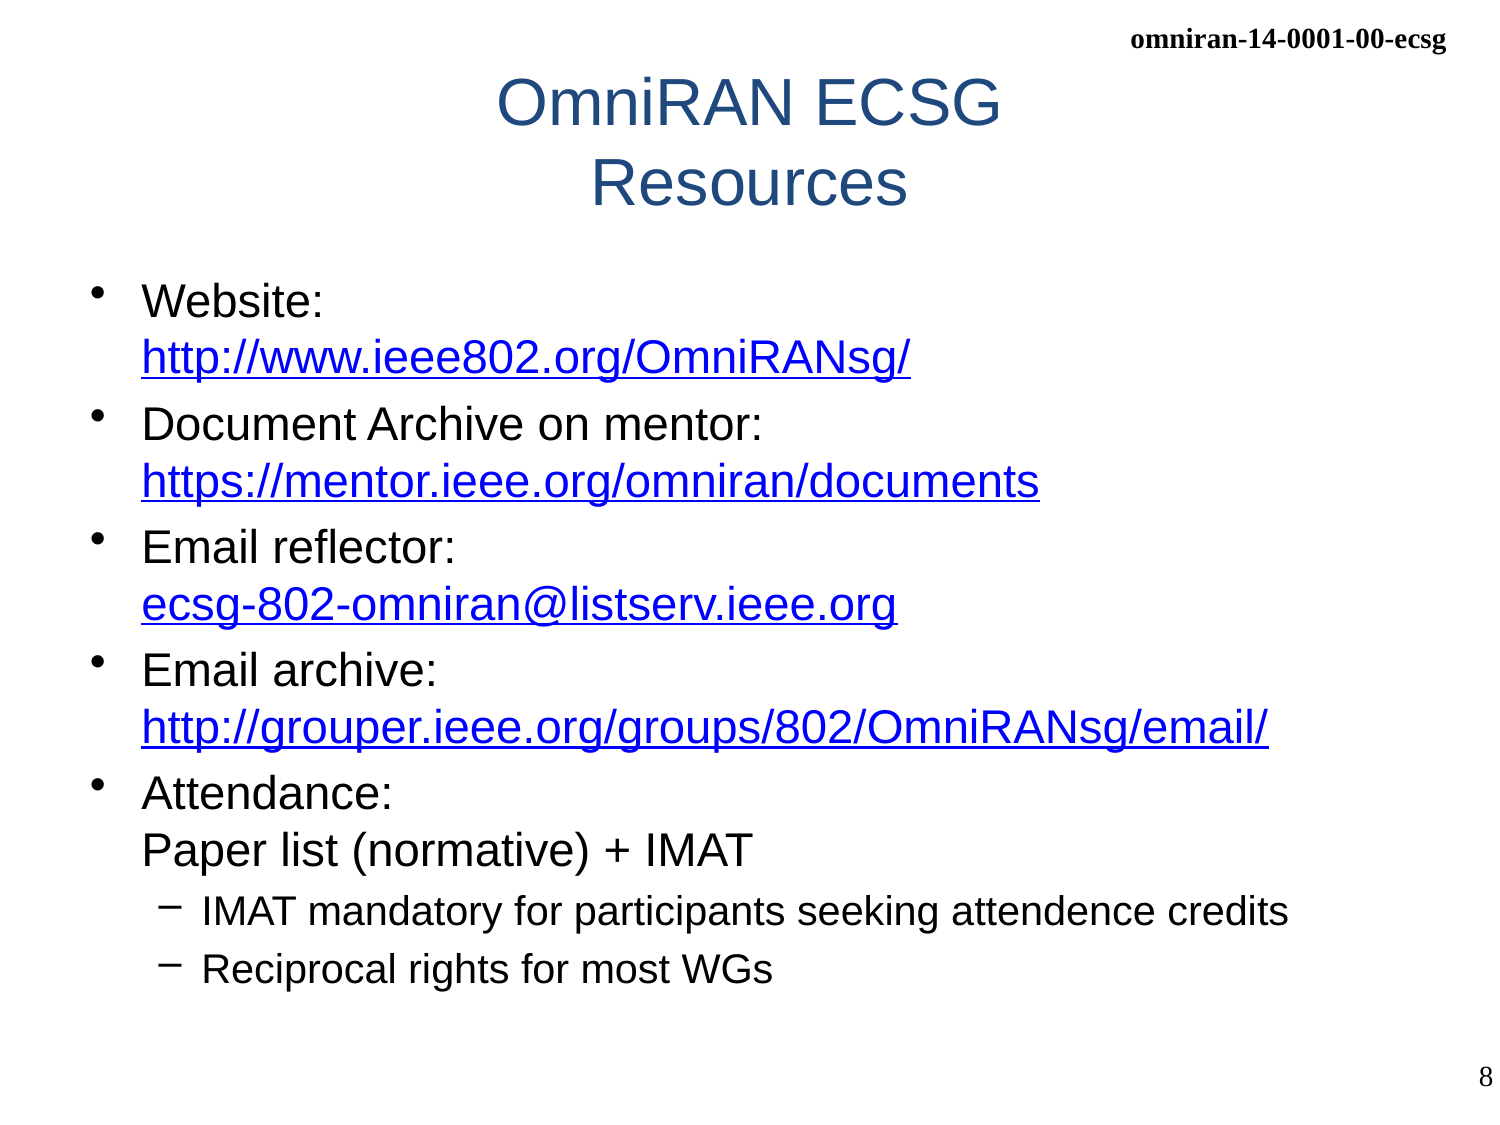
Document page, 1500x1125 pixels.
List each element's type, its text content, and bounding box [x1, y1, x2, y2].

title OmniRAN ECSG Resources [75, 45, 1425, 233]
list Website: http://www.ieee802.org/OmniRANsg/ Document Archive on mentor: https://mentor.ieee.org/omniran/documents Email reflector: ecsg-802-omniran@listserv.ieee.org Email archive: http://grouper.ieee.org/groups/802/OmniRANsg/email/ Attendance: Paper list (normative) + IMAT IMAT mandatory for participants seeking attendence credits Reciprocal rights for most WGs [75, 262, 1425, 1005]
